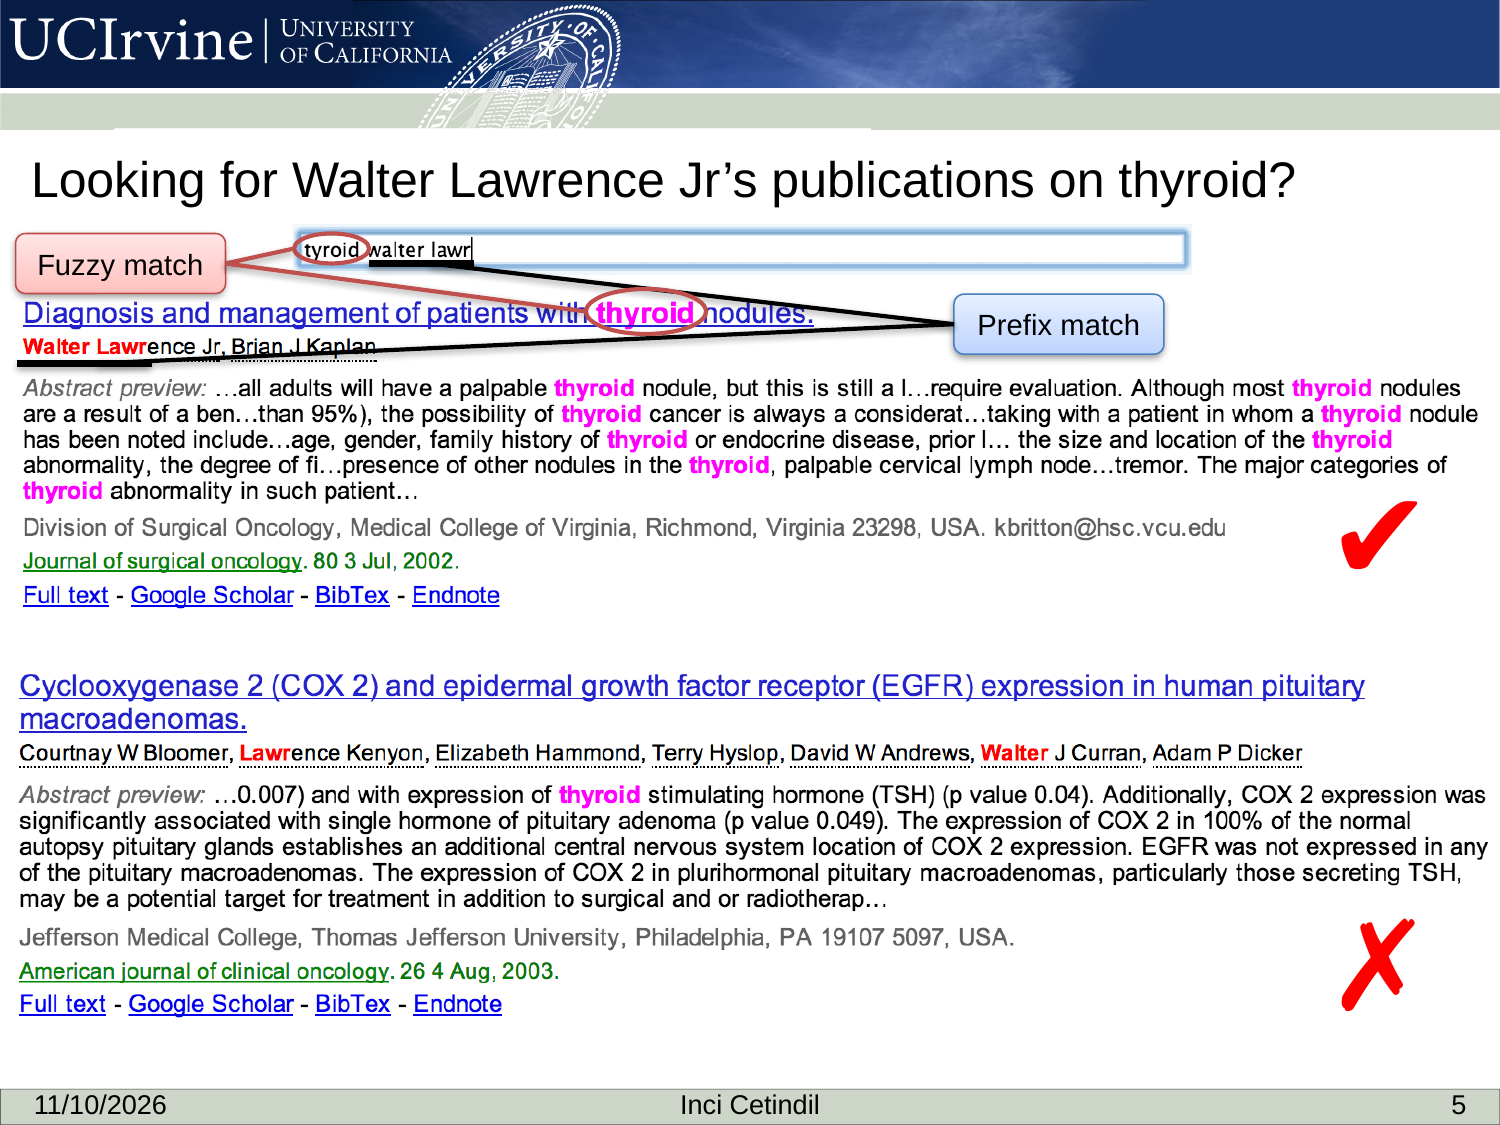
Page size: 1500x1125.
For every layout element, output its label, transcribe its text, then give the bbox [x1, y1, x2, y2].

picture [0, 0, 1500, 1125]
footer Inci Cetindil [512, 1080, 988, 1125]
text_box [225, 248, 295, 262]
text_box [97, 324, 955, 364]
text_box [582, 263, 955, 323]
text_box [291, 223, 1193, 275]
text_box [225, 263, 587, 312]
slide_number 5 [1382, 1080, 1480, 1125]
text_box Fuzzy match [14, 232, 227, 285]
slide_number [20, 1080, 371, 1125]
text_box Looking for Walter Lawrence Jr’s publications on thyroid? [16, 140, 1500, 215]
